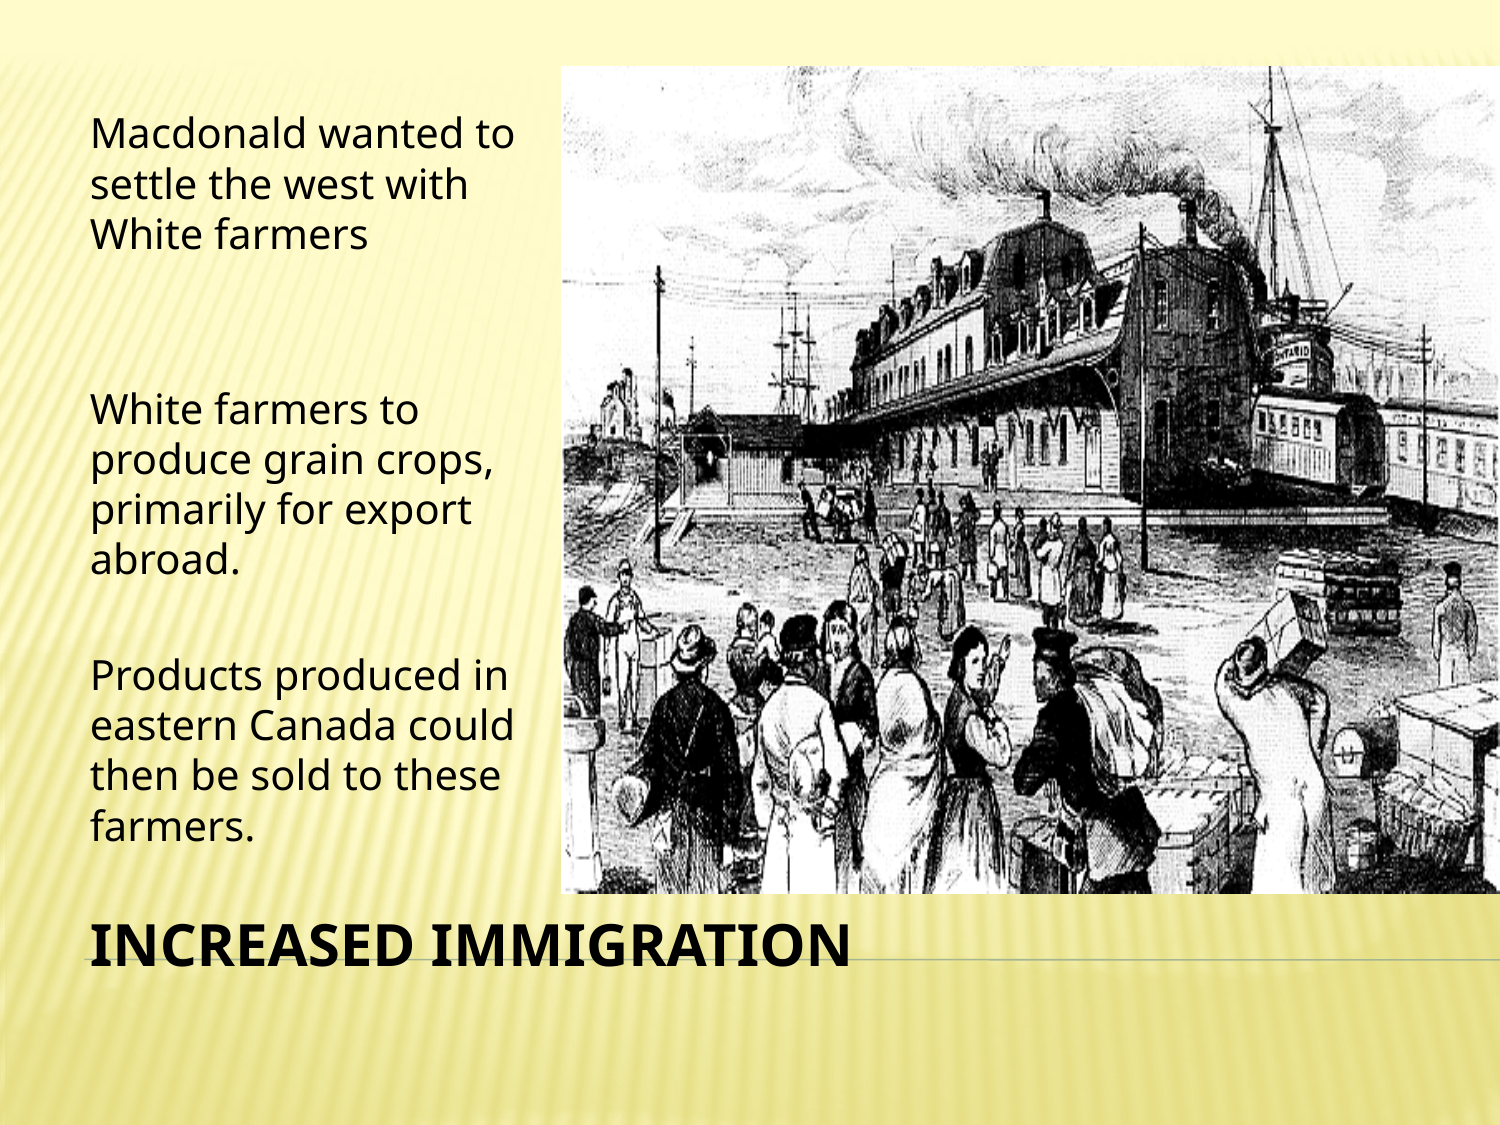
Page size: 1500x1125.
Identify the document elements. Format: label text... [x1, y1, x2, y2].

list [560, 65, 1500, 894]
title Increased immigration [75, 900, 1463, 986]
list Macdonald wanted to settle the west with White farmers White farmers to produce grain crops, primarily for export abroad. Products produced in eastern Canada could then be sold to these farmers. [75, 99, 550, 888]
